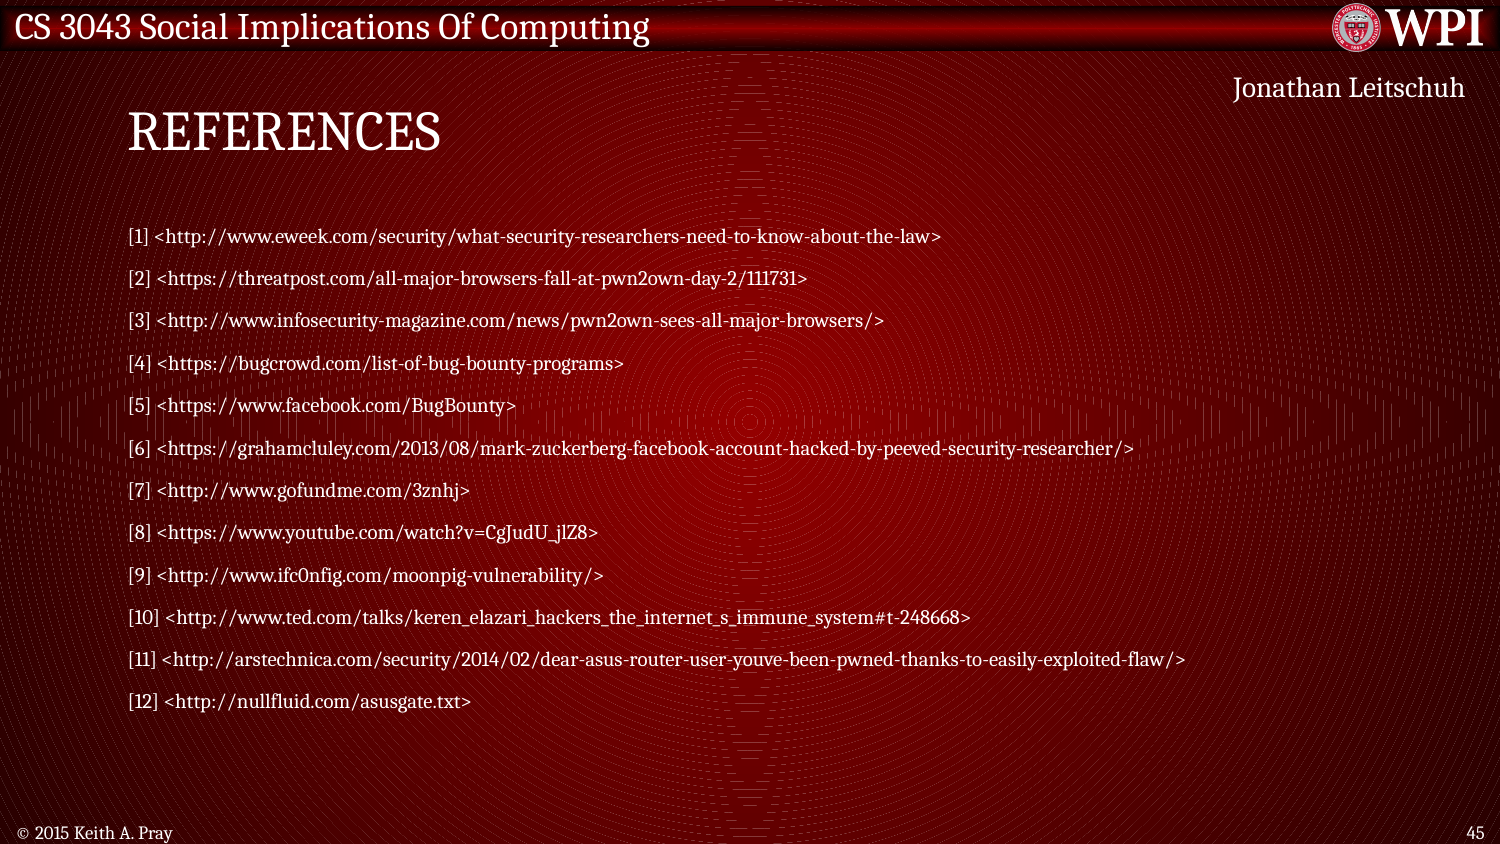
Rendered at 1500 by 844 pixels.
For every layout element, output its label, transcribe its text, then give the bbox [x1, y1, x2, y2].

picture [1332, 3, 1483, 52]
text_box Jonathan Leitschuh [1123, 61, 1481, 111]
footer © 2015 Keith A. Pray [0, 819, 913, 844]
list [1] <http://www.eweek.com/security/what-security-researchers-need-to-know-about-the-law> [2] <https://threatpost.com/all-major-browsers-fall-at-pwn2own-day-2/111731> [3] <http://www.infosecurity-magazine.com/news/pwn2own-sees-all-major-browsers/> [4] <https://bugcrowd.com/list-of-bug-bounty-programs> [5] <https://www.facebook.com/BugBounty> [6] <https://grahamcluley.com/2013/08/mark-zuckerberg-facebook-account-hacked-by-peeved-security-researcher/> [7] <http://www.gofundme.com/3znhj> [8] <https://www.youtube.com/watch?v=CgJudU_jlZ8> [9] <http://www.ifc0nfig.com/moonpig-vulnerability/> [10] <http://www.ted.com/talks/keren_elazari_hackers_the_internet_s_immune_system#t-248668> [11] <http://arstechnica.com/security/2014/02/dear-asus-router-user-youve-been-pwned-thanks-to-easily-exploited-flaw/> [12] <http://nullfluid.com/asusgate.txt> [112, 221, 1388, 772]
slide_number 45 [1397, 819, 1500, 844]
title References [112, 59, 1388, 210]
